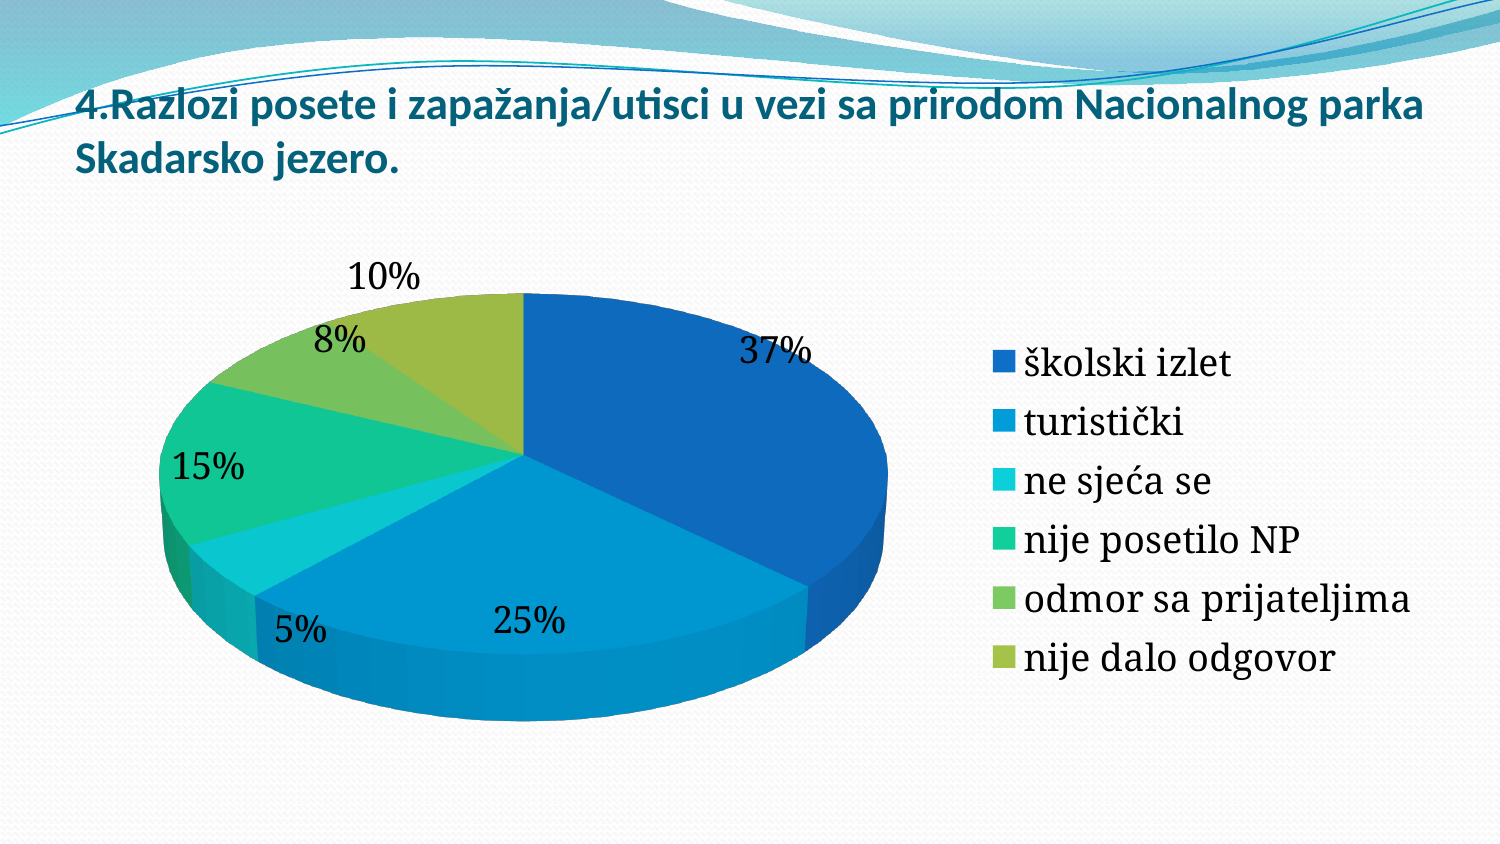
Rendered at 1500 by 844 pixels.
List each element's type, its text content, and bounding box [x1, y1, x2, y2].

chart [62, 234, 1438, 784]
title 4.Razlozi posete i zapažanja/utisci u vezi sa prirodom Nacionalnog parka Skadarsko jezero. [75, 65, 1425, 228]
